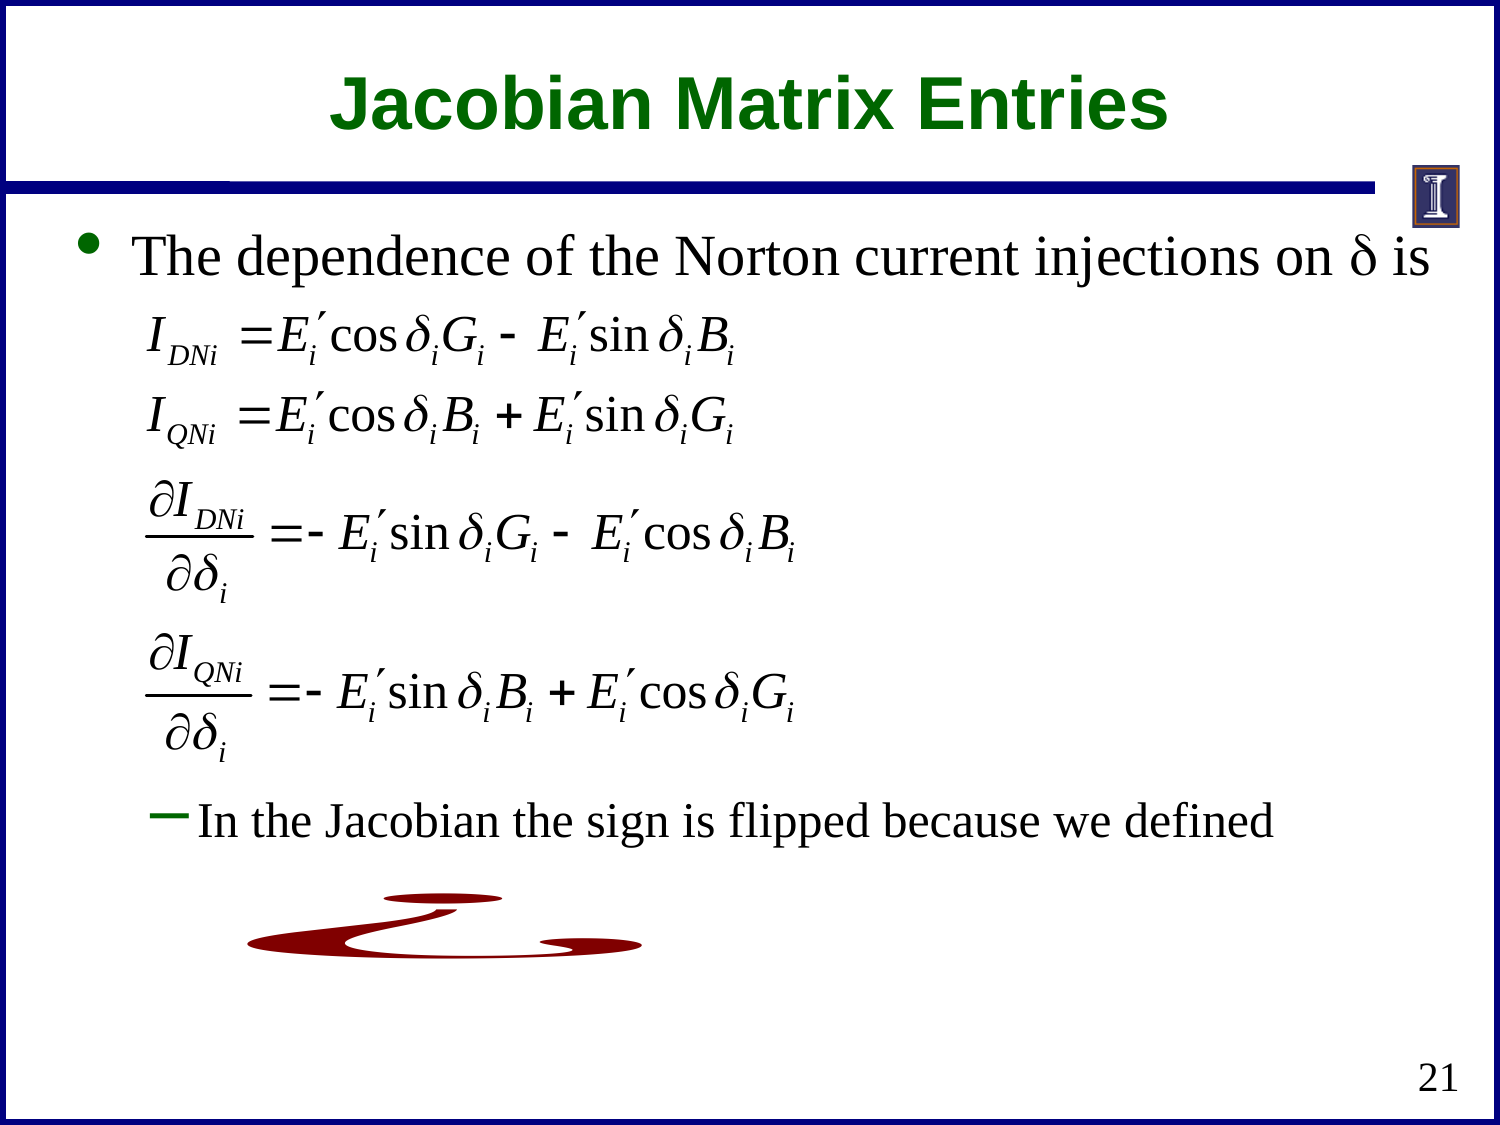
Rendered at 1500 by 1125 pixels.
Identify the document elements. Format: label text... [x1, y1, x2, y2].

title Jacobian Matrix Entries [112, 37, 1388, 163]
list The dependence of the Norton current injections on d is In the Jacobian the sign is flipped because we defined [60, 210, 1461, 388]
slide_number 21 [1162, 1037, 1476, 1113]
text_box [137, 299, 812, 776]
picture [1412, 165, 1460, 210]
